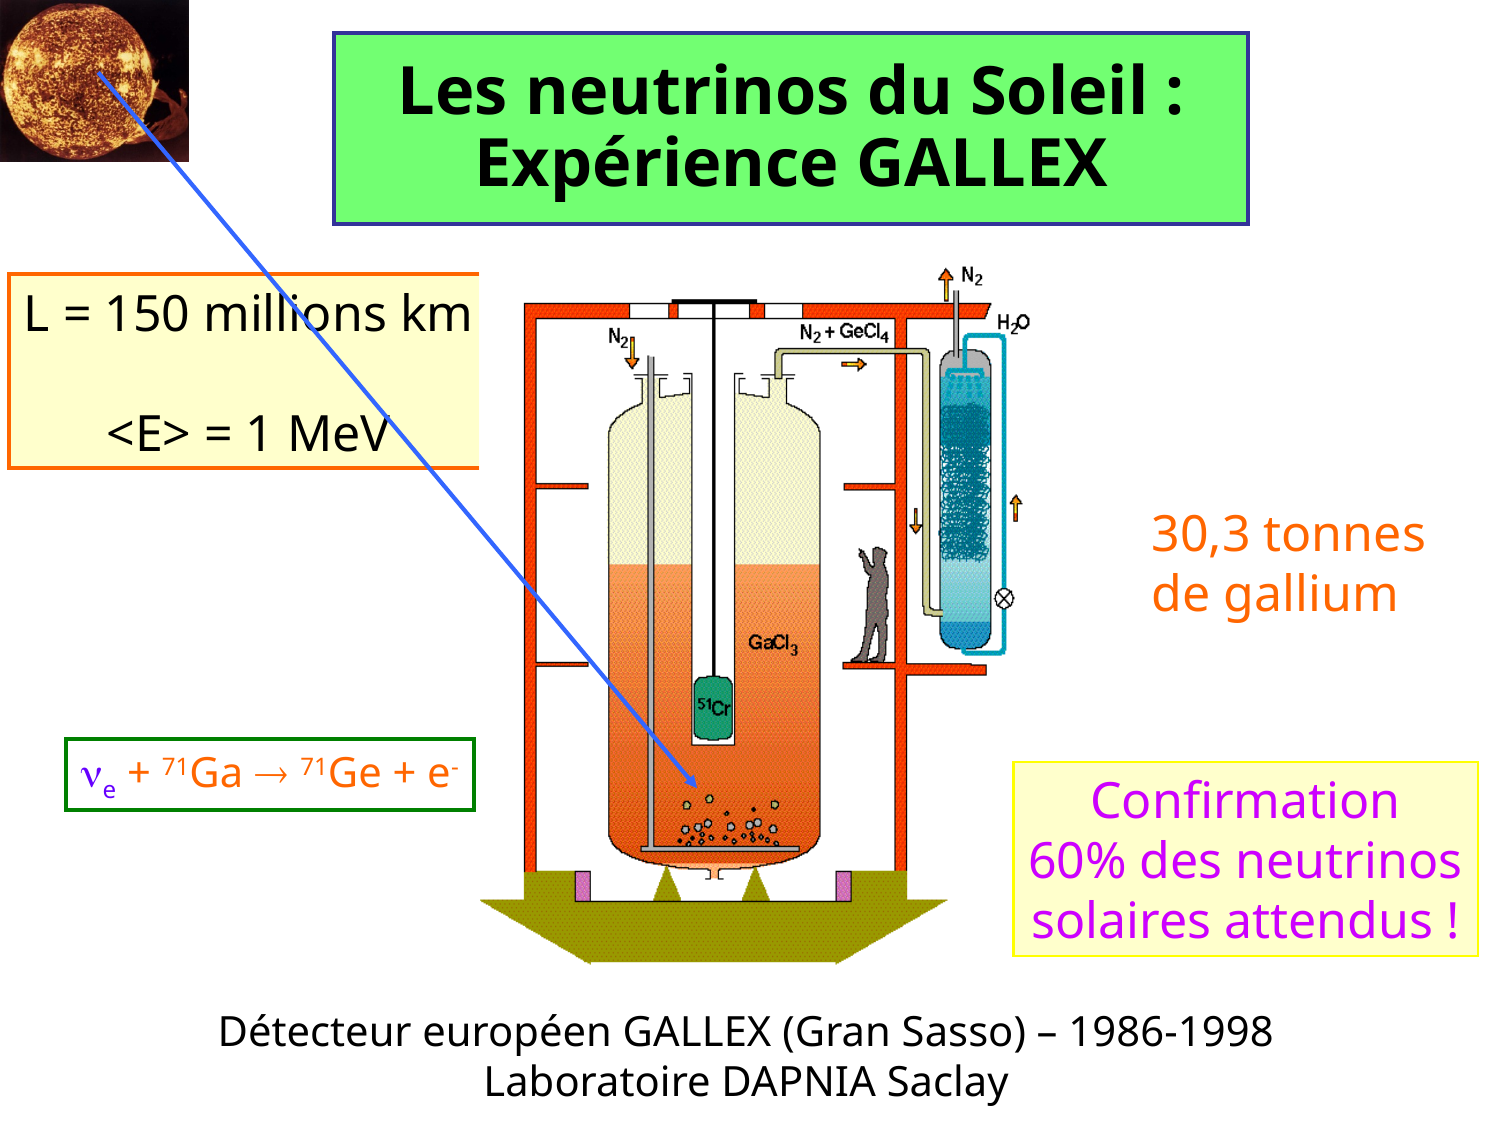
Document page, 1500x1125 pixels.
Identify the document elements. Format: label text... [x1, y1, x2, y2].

text_box 30,3 tonnes de gallium [1136, 493, 1442, 629]
text_box Confirmation 60% des neutrinos solaires attendus ! [1052, 761, 1478, 957]
text_box Détecteur européen GALLEX (Gran Sasso) – 1986-1998 Laboratoire DAPNIA Saclay [202, 997, 1290, 1113]
picture [0, 0, 189, 162]
title Les neutrinos du Soleil : Expérience GALLEX [333, 32, 1249, 225]
text_box ne + 71Ga ® 71Ge + e- [66, 738, 474, 811]
picture [479, 253, 1048, 966]
text_box L = 150 millions km <E> = 1 MeV [9, 273, 429, 469]
text_box L = 150 millions km <E> = 1 MeV [267, 273, 474, 469]
